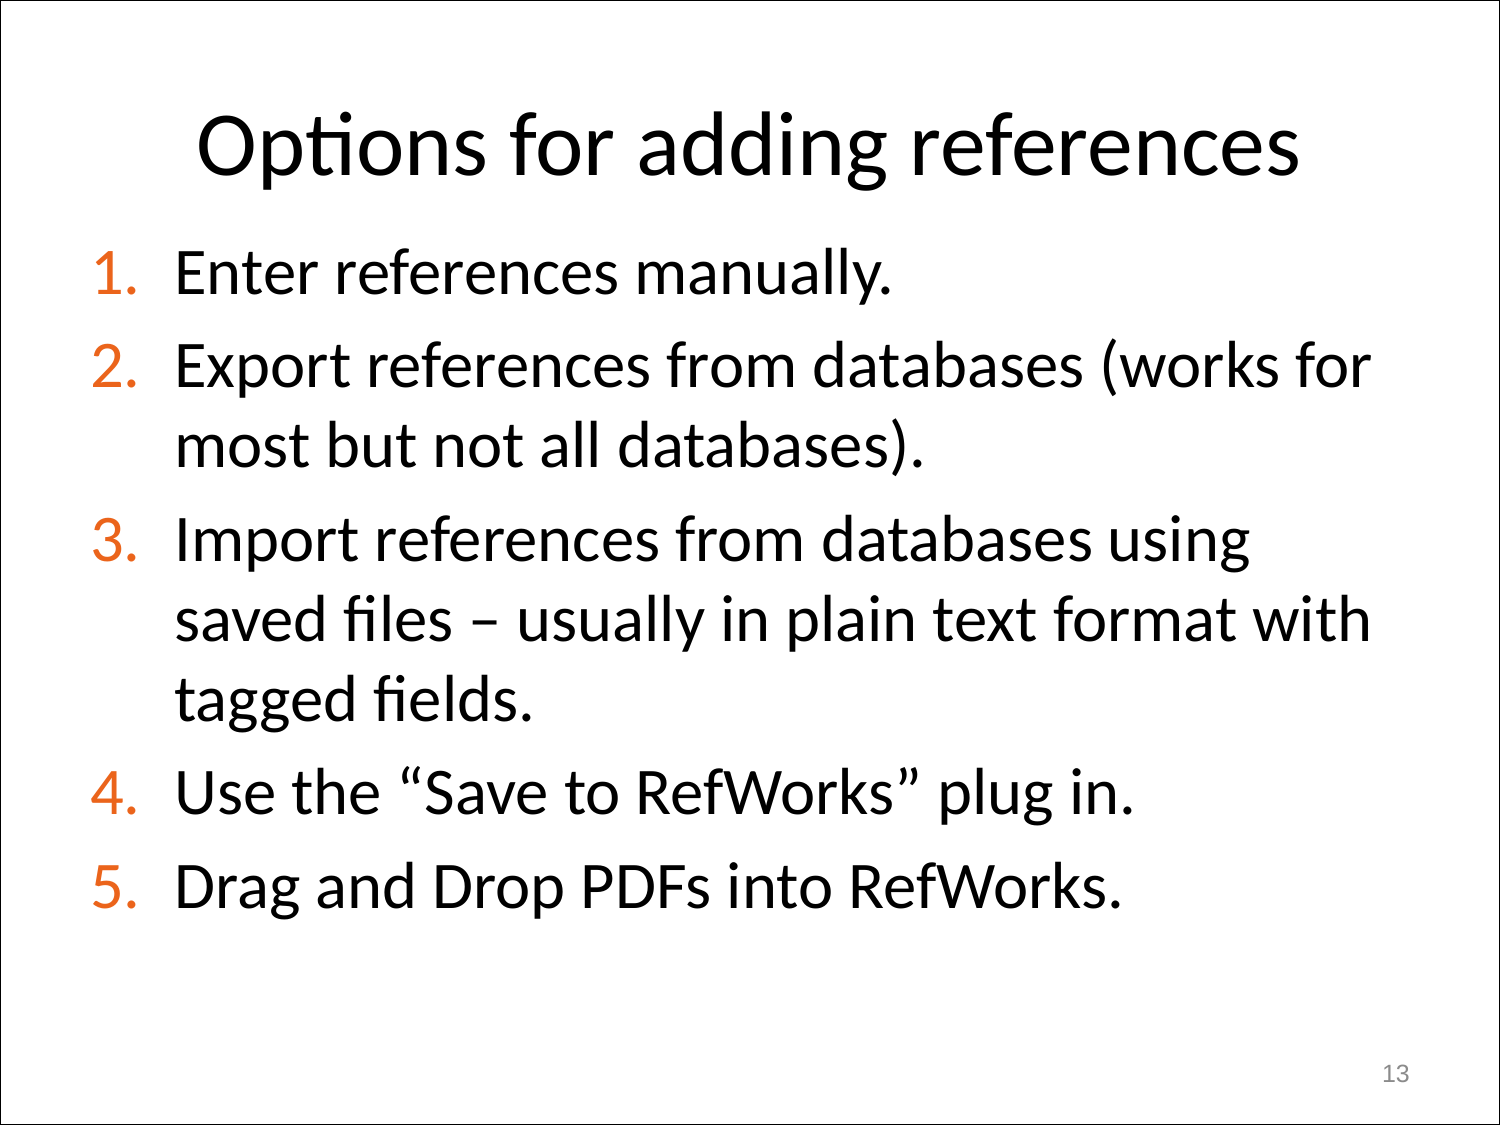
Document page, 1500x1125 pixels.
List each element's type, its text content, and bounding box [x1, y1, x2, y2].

text_box Options for adding references [74, 45, 1425, 233]
text_box [0, 0, 1500, 1125]
